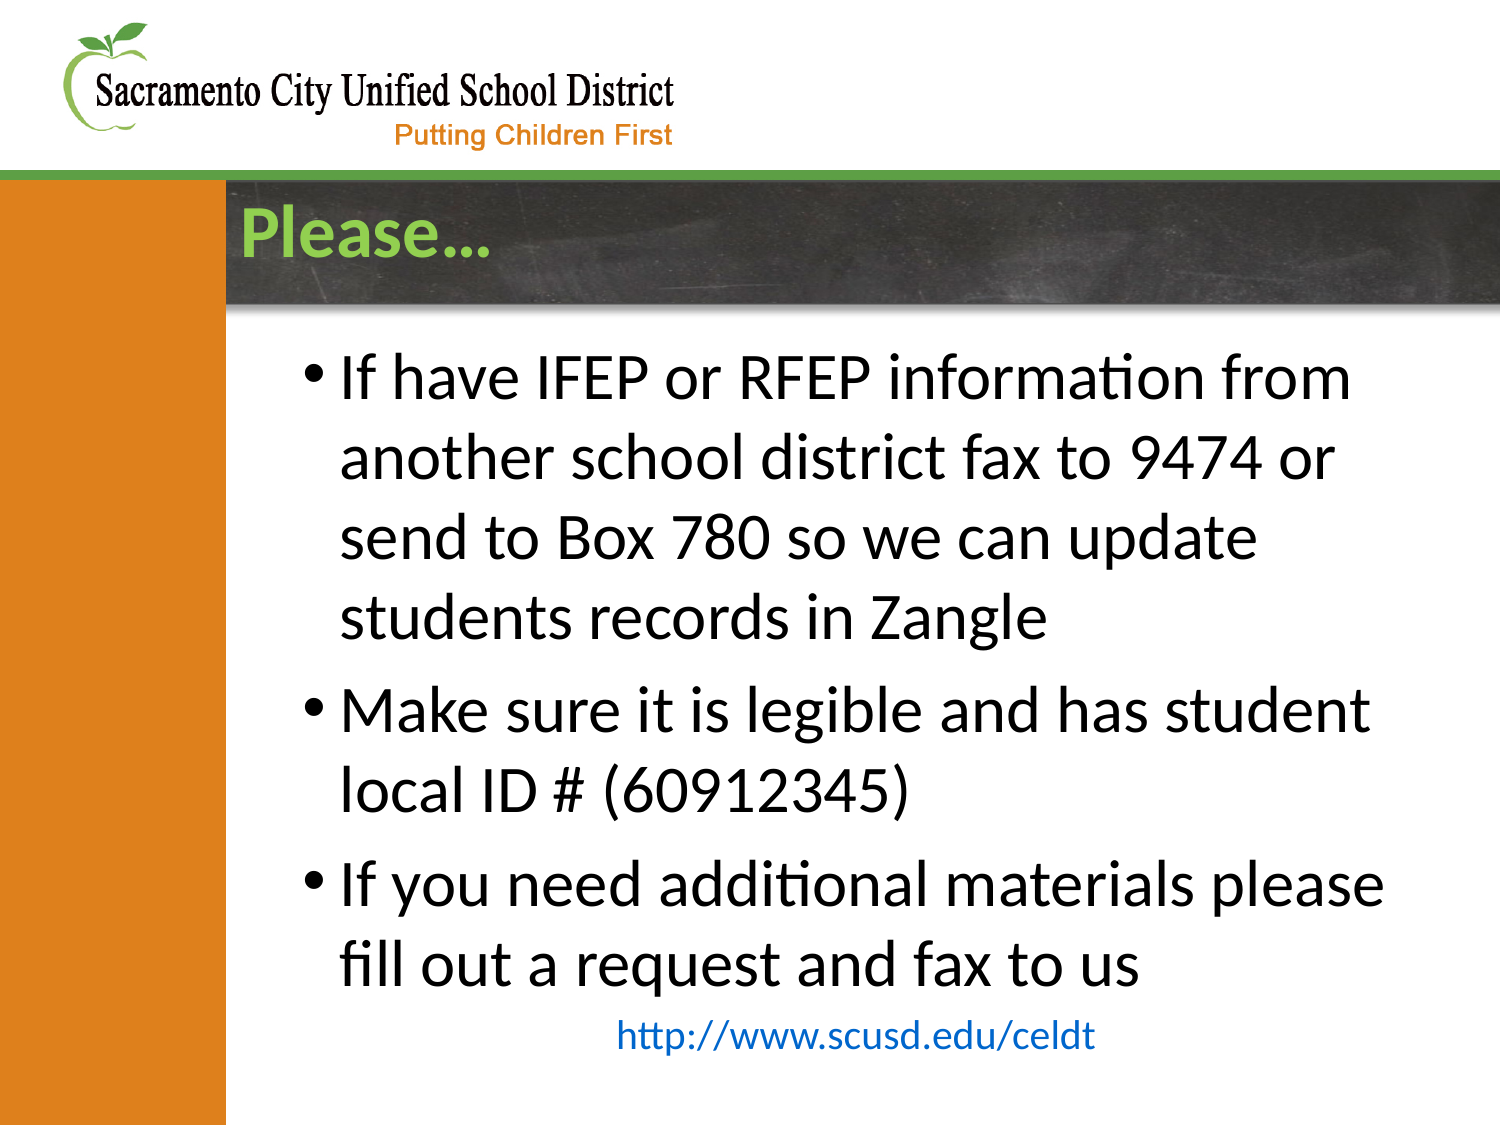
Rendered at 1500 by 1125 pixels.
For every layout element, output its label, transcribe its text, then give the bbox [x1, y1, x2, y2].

list If have IFEP or RFEP information from another school district fax to 9474 or send to Box 780 so we can update students records in Zangle Make sure it is legible and has student local ID # (60912345) If you need additional materials please fill out a request and fax to us http://www.scusd.edu/celdt [287, 324, 1425, 1068]
picture [0, 0, 1500, 1125]
title Please… [225, 174, 1500, 300]
